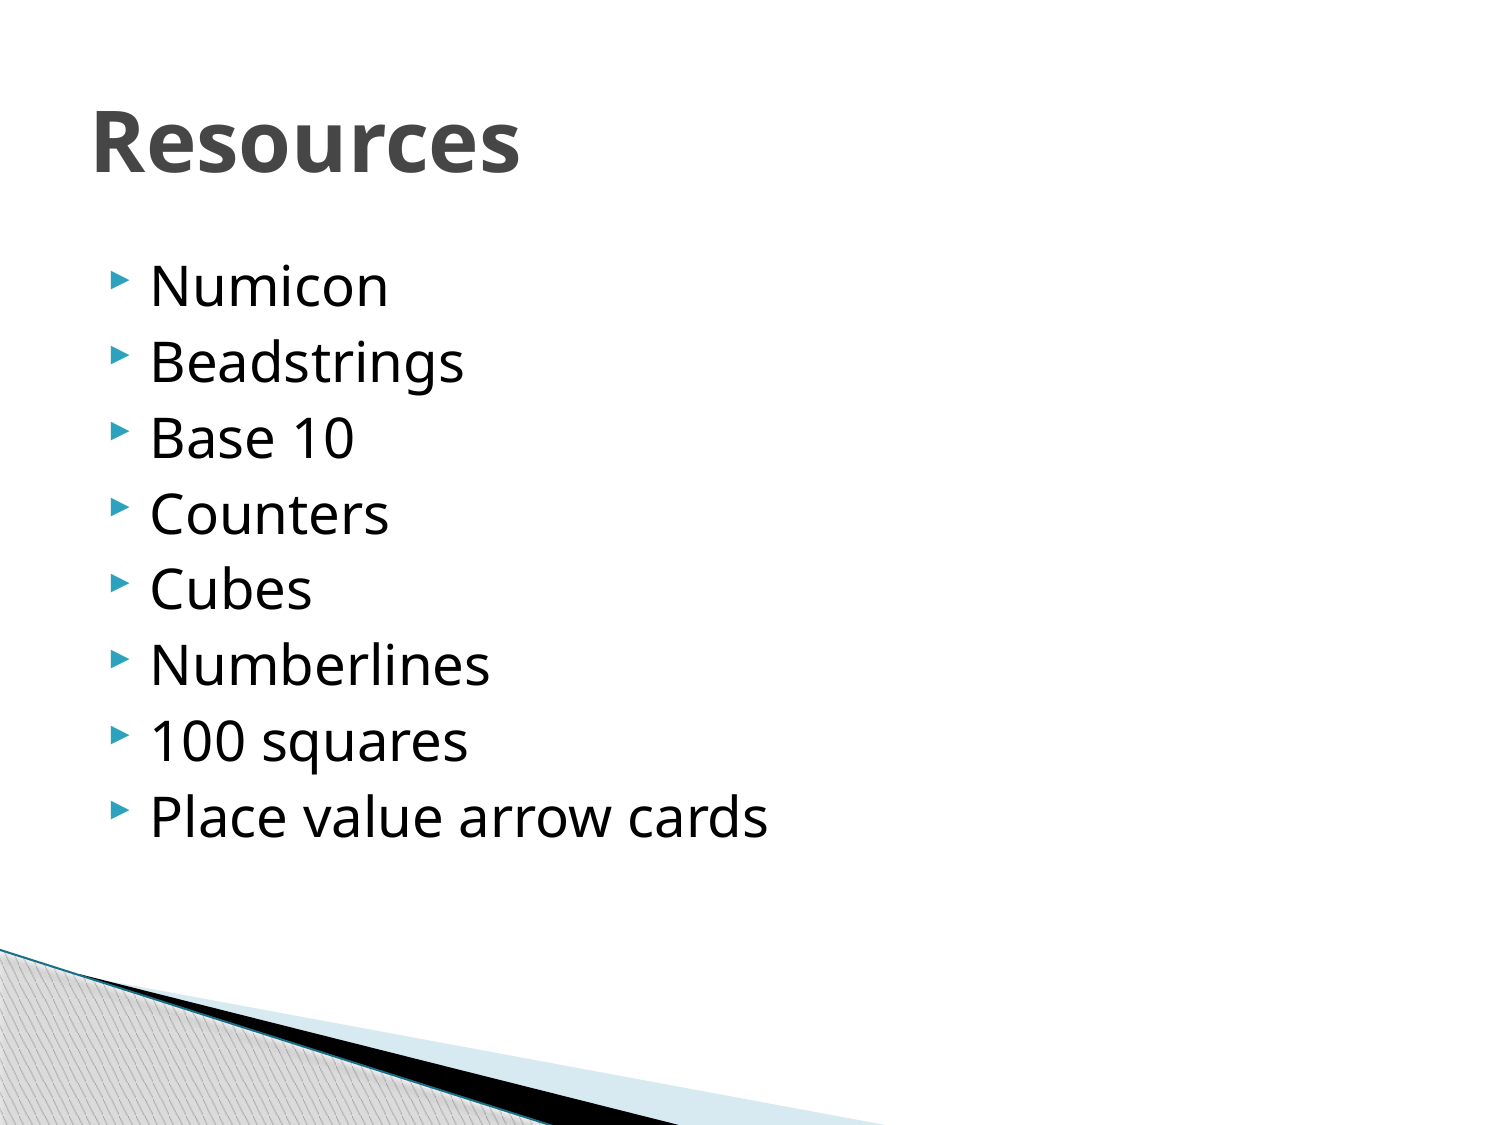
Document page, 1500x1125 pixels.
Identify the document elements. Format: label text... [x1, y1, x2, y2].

title Resources [75, 45, 1425, 233]
list Numicon Beadstrings Base 10 Counters Cubes Numberlines 100 squares Place value arrow cards [75, 243, 1425, 986]
